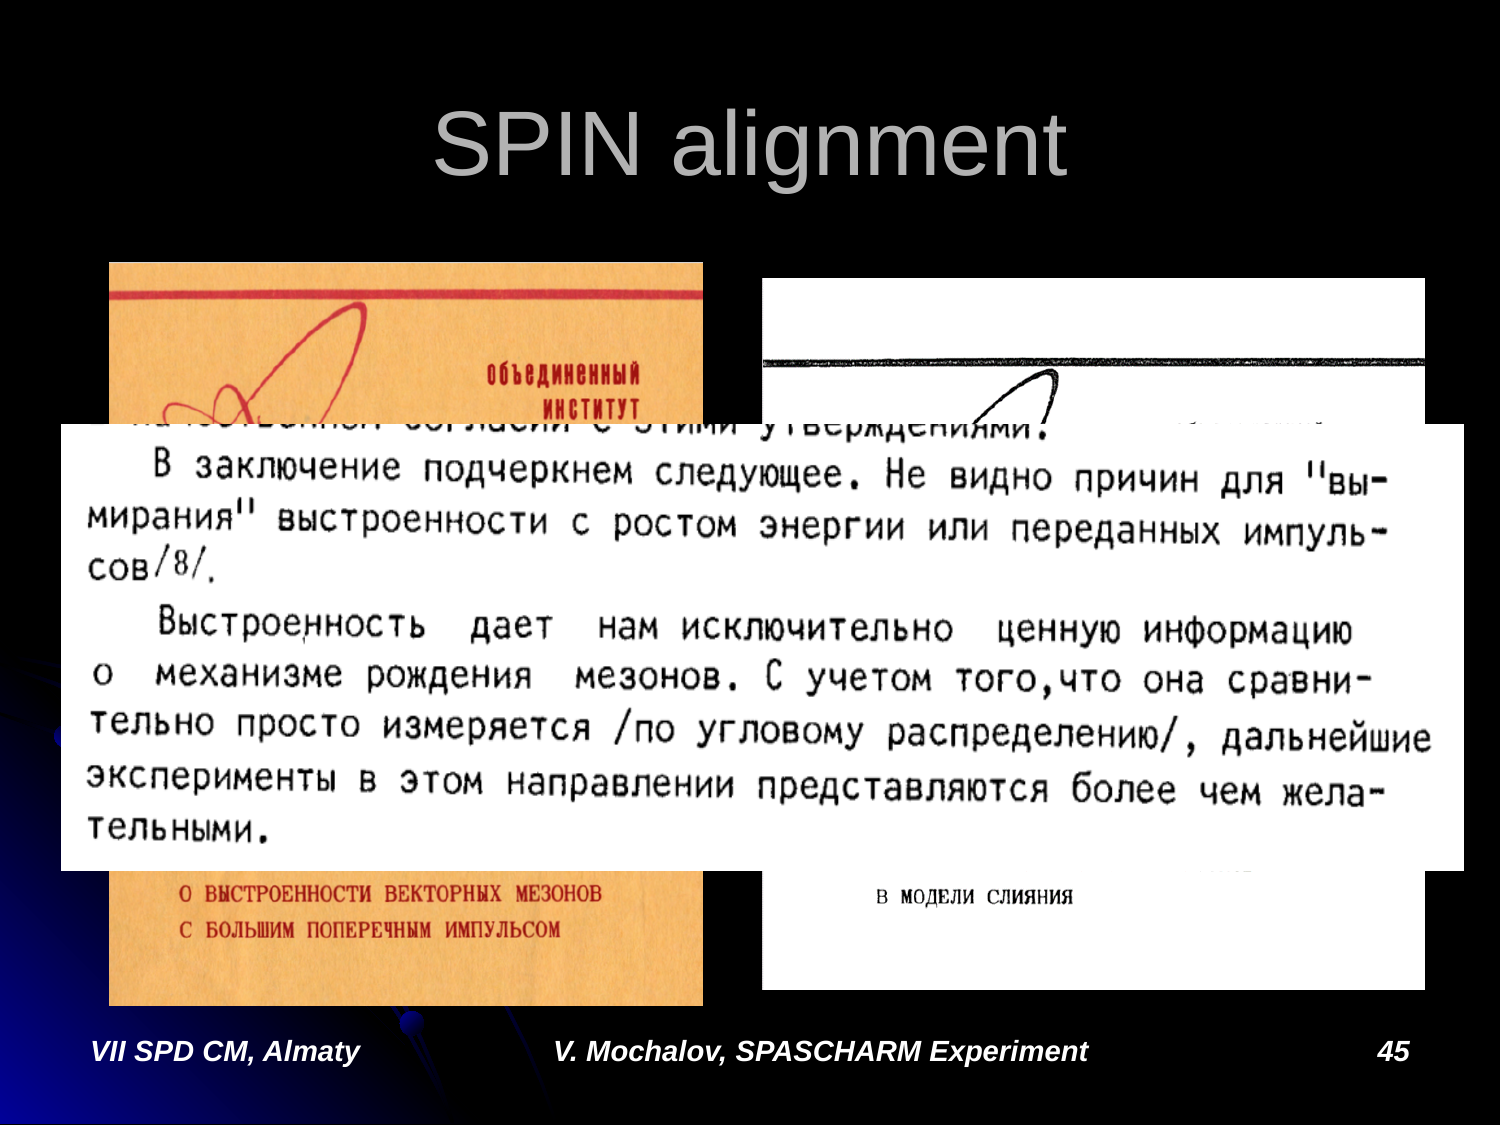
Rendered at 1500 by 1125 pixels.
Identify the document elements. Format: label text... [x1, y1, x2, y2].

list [762, 277, 1426, 422]
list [109, 879, 703, 1006]
slide_number 45 [1246, 1025, 1425, 1100]
slide_number VII SPD CM, Almaty [75, 1025, 425, 1100]
title SPIN alignment [75, 45, 1425, 233]
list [109, 262, 703, 422]
picture [60, 424, 1465, 871]
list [762, 879, 1426, 991]
footer V. Mochalov, SPASCHARM Experiment [442, 1025, 1199, 1100]
